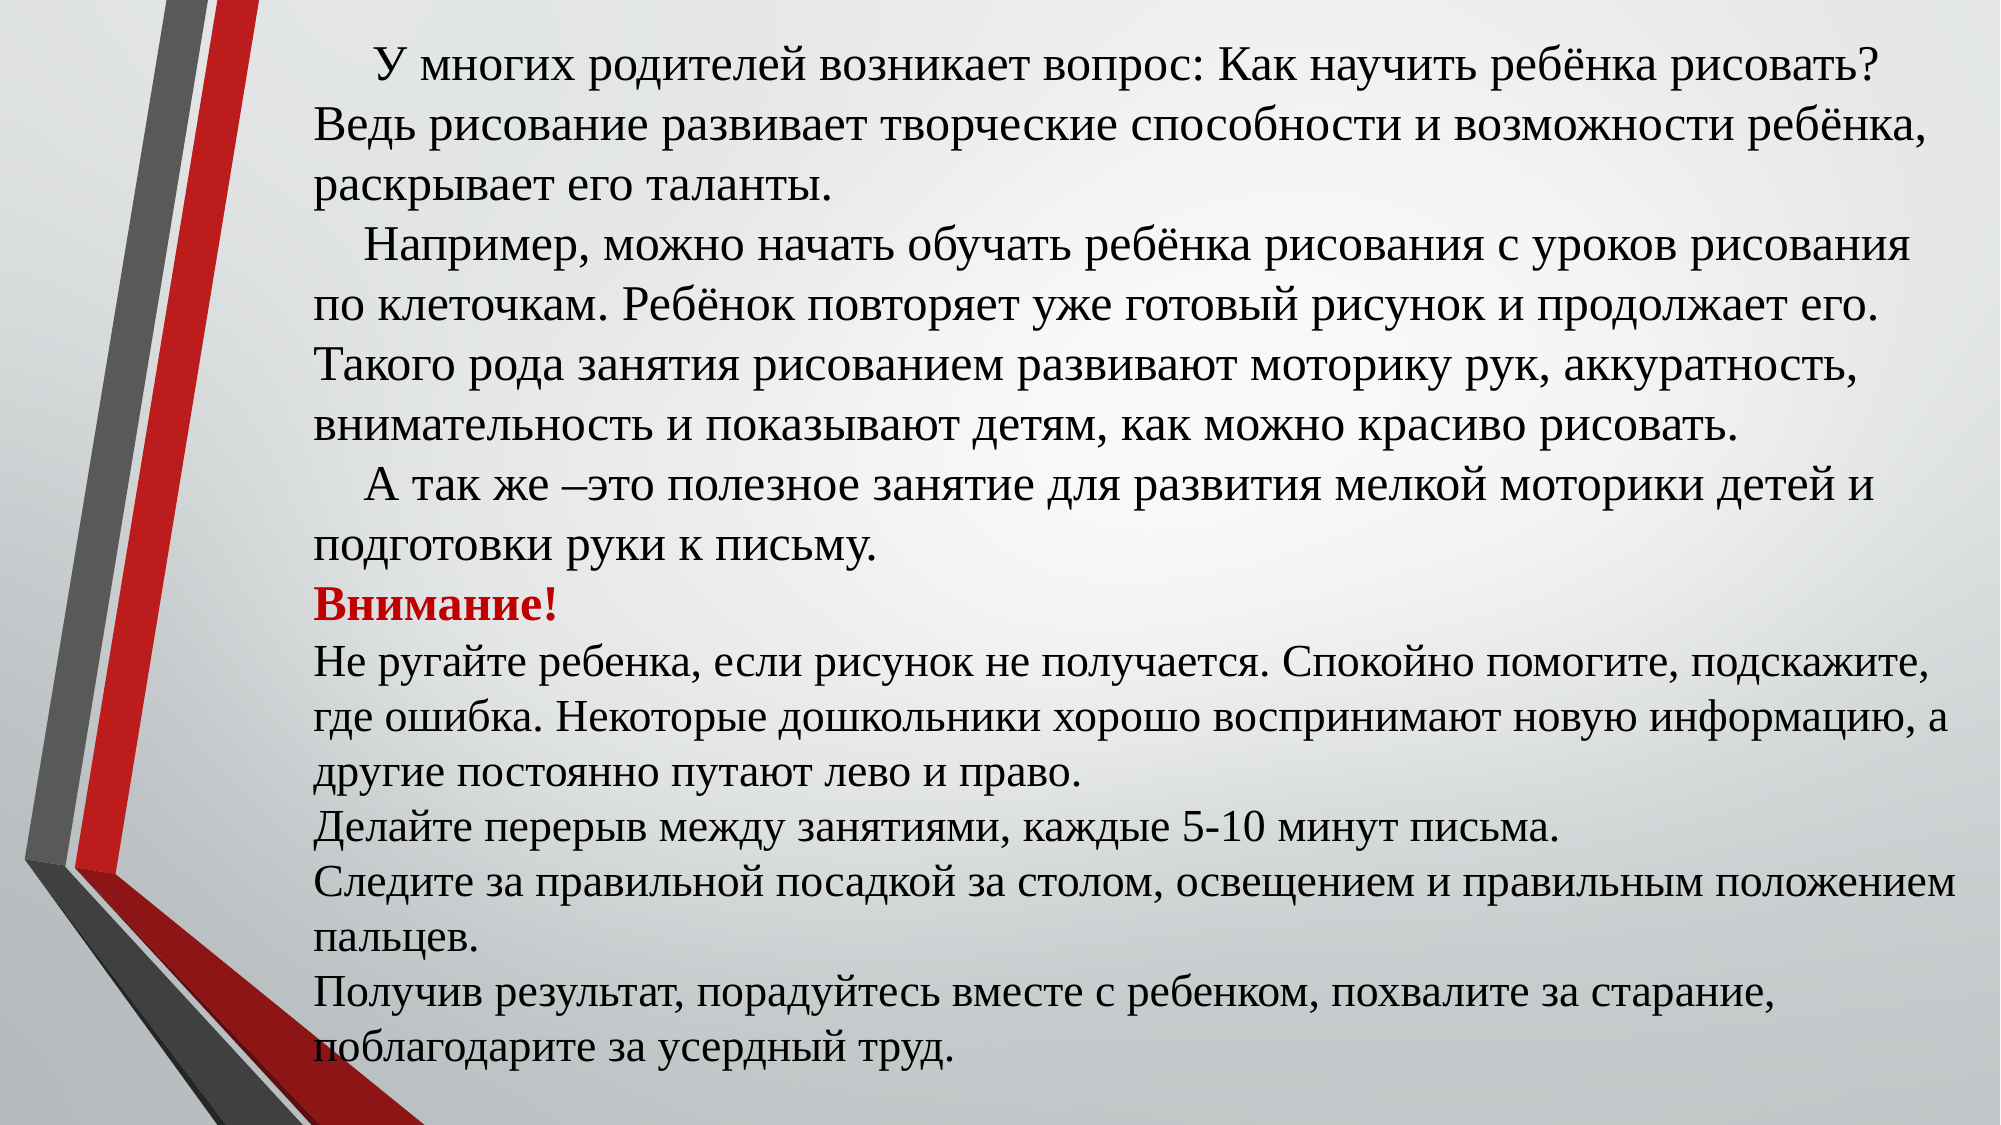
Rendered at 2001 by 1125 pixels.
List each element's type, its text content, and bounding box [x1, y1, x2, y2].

text_box У многих родителей возникает вопрос: Как научить ребёнка рисовать? Ведь рисование развивает творческие способности и возможности ребёнка, раскрывает его таланты. Например, можно начать обучать ребёнка рисования с уроков рисования по клеточкам. Ребёнок повторяет уже готовый рисунок и продолжает его. Такого рода занятия рисованием развивают моторику рук, аккуратность, внимательность и показывают детям, как можно красиво рисовать. А так же –это полезное занятие для развития мелкой моторики детей и подготовки руки к письму. Внимание! Не ругайте ребенка, если рисунок не получается. Спокойно помогите, подскажите, где ошибка. Некоторые дошкольники хорошо воспринимают новую информацию, а другие постоянно путают лево и право. Делайте перерыв между занятиями, каждые 5-10 минут письма. Следите за правильной посадкой за столом, освещением и правильным положением пальцев. Получив результат, порадуйтесь вместе с ребенком, похвалите за старание, поблагодарите за усердный труд. [298, 23, 1987, 1078]
